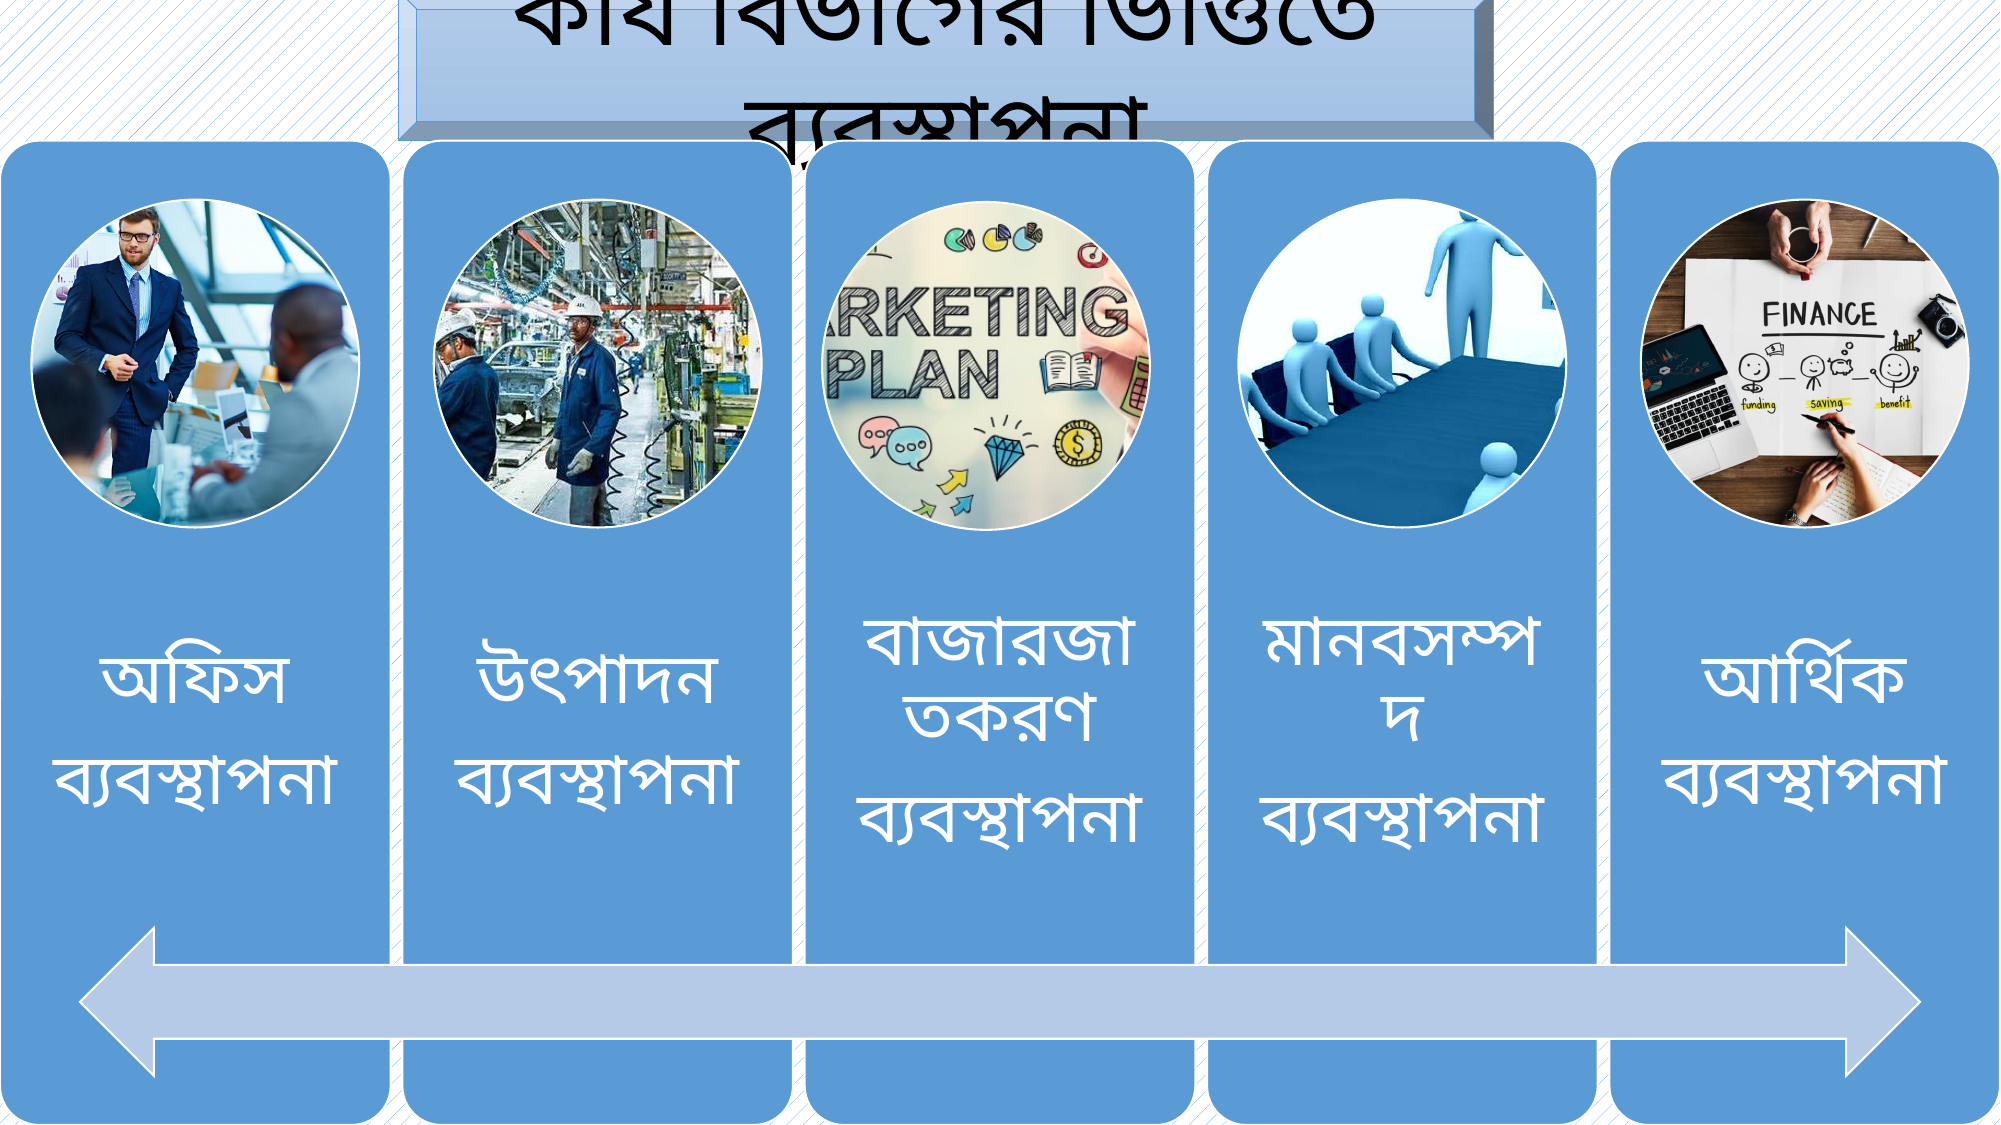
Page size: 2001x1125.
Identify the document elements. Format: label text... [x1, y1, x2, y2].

text_box কার্য বিভাগের ভিত্তিতে ব্যবস্থাপনা [398, 0, 1494, 140]
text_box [0, 140, 2000, 1125]
